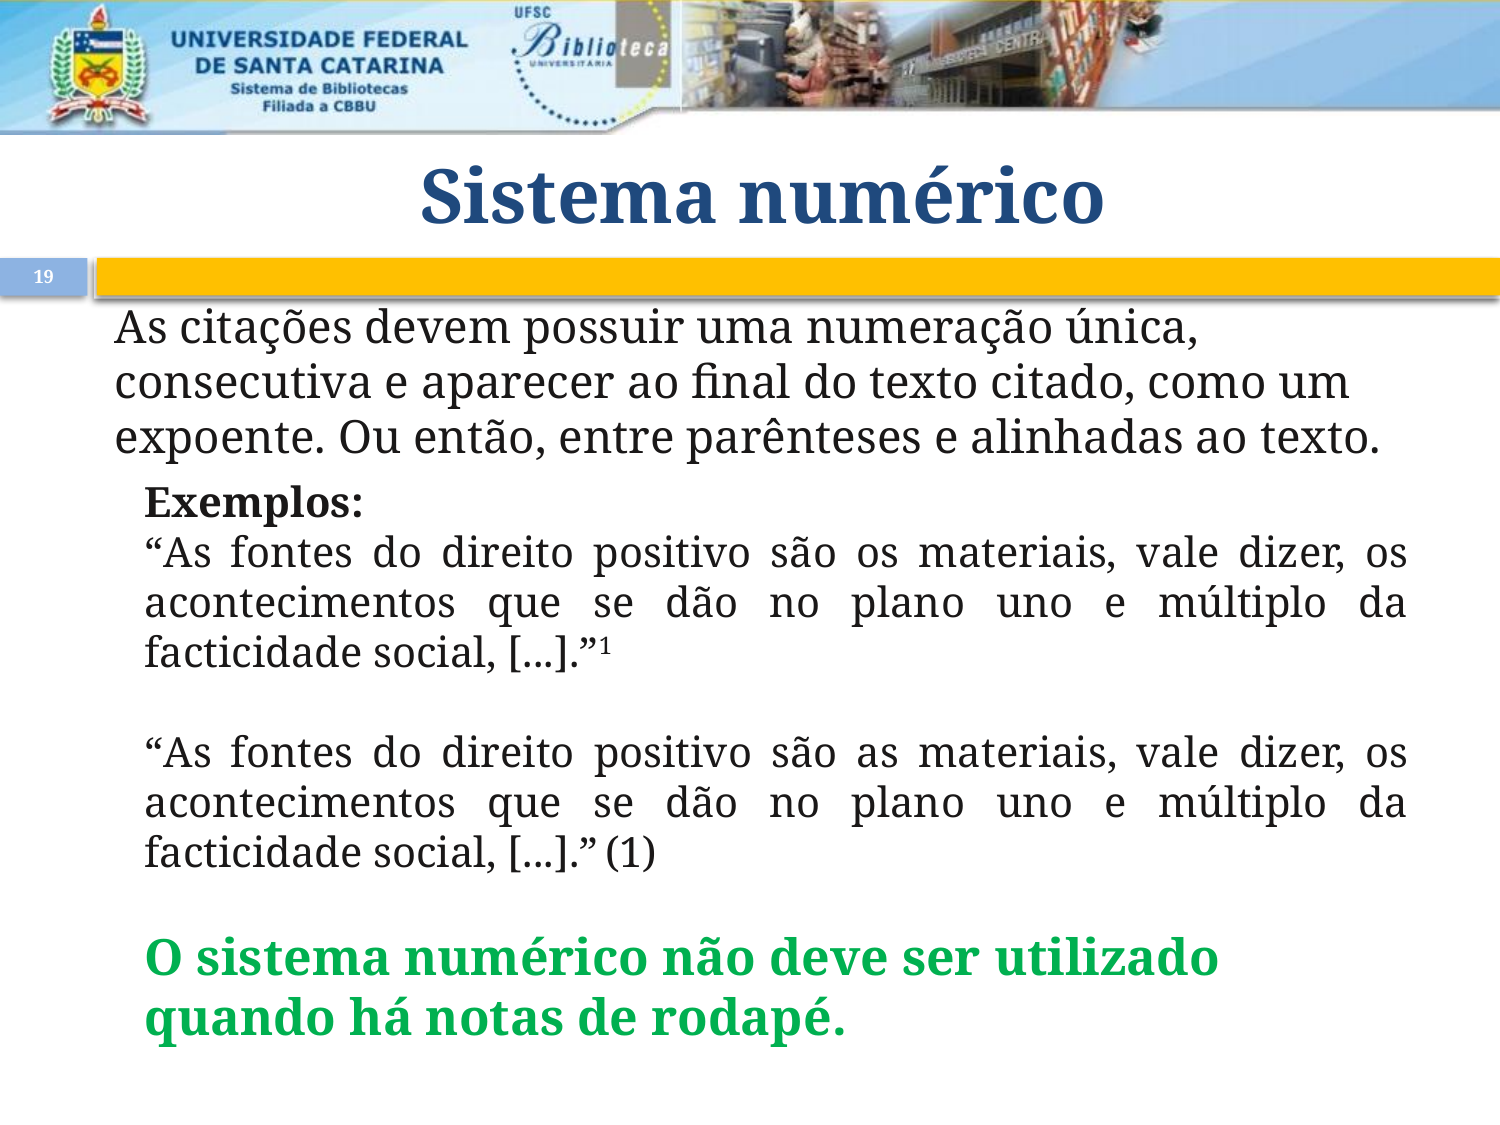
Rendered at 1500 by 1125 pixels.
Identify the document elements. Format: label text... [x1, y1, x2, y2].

slide_number 19 [0, 257, 88, 298]
title Sistema numérico [100, 140, 1427, 247]
text_box As citações devem possuir uma numeração única, consecutiva e aparecer ao final do texto citado, como um expoente. Ou então, entre parênteses e alinhadas ao texto. Exemplos: “As fontes do direito positivo são os materiais, vale dizer, os acontecimentos que se dão no plano uno e múltiplo da facticidade social, [...].”1 “As fontes do direito positivo são as materiais, vale dizer, os acontecimentos que se dão no plano uno e múltiplo da facticidade social, [...].” (1) O sistema numérico não deve ser utilizado quando há notas de rodapé. [100, 290, 1424, 1125]
picture [0, 0, 1500, 135]
